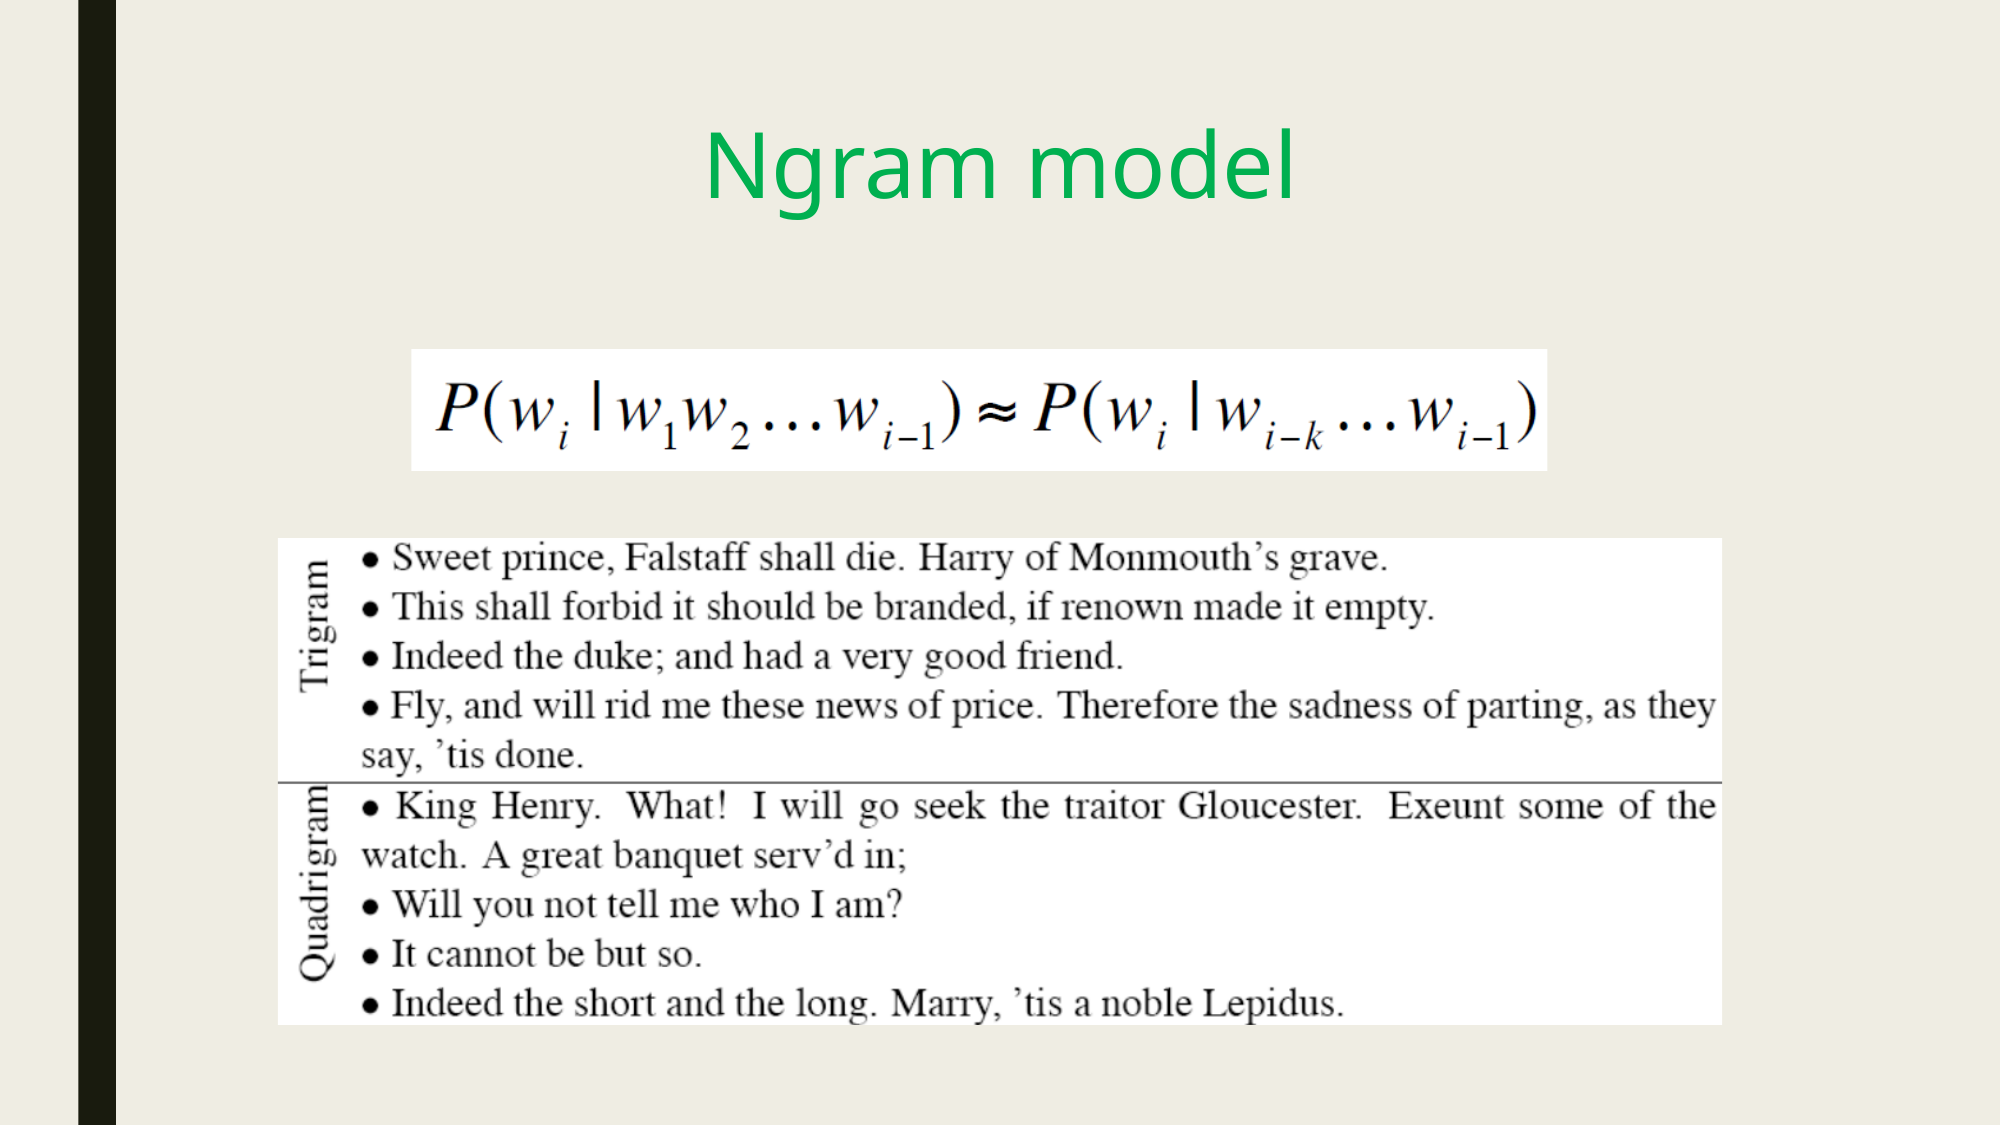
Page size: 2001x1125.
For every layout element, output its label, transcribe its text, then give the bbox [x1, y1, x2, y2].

title Ngram model [225, 112, 1800, 241]
picture [277, 538, 1723, 1025]
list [411, 349, 1548, 471]
